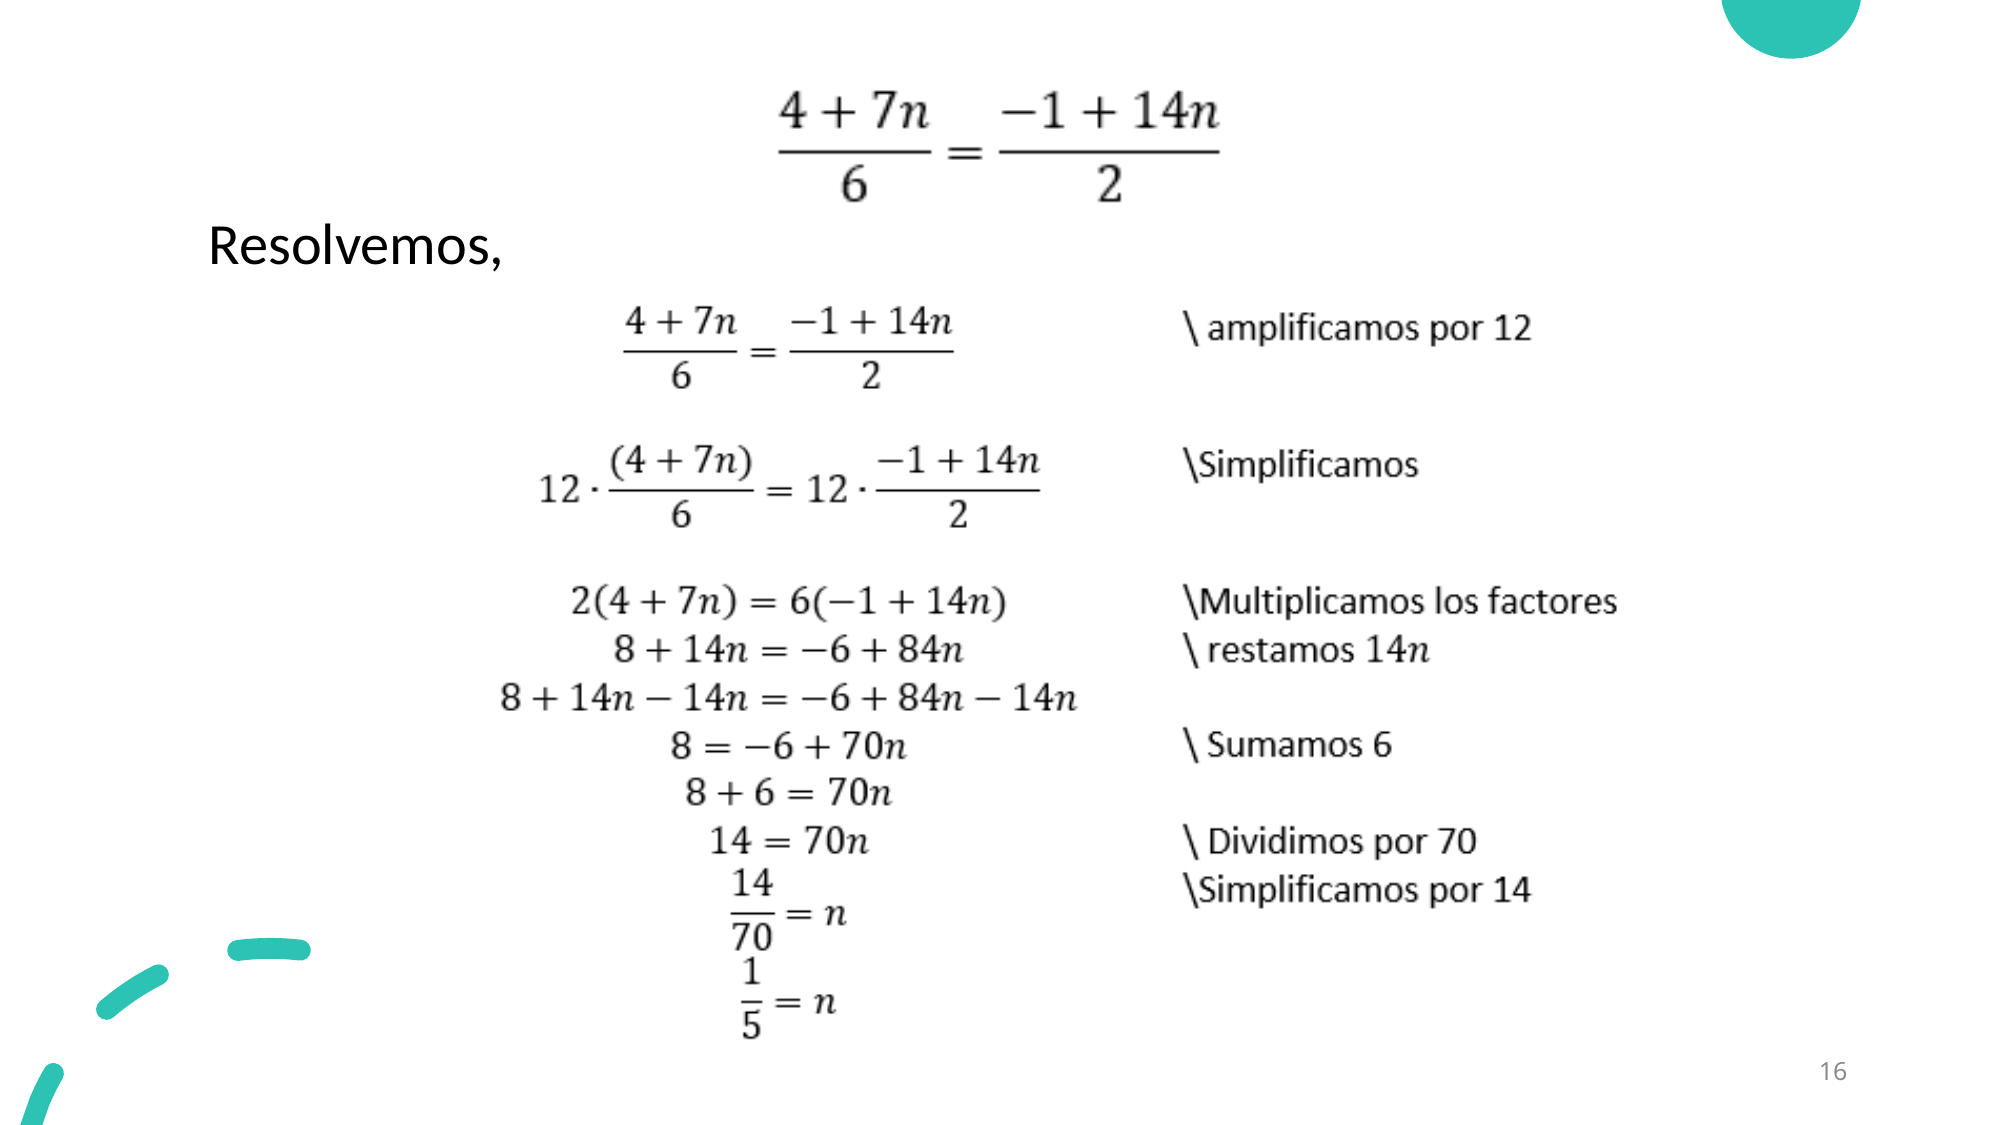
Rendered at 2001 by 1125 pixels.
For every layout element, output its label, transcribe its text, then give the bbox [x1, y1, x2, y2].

slide_number 16 [1412, 1042, 1863, 1103]
picture [462, 285, 1638, 1073]
list Resolvemos, [193, 206, 1863, 1067]
picture [757, 58, 1243, 228]
